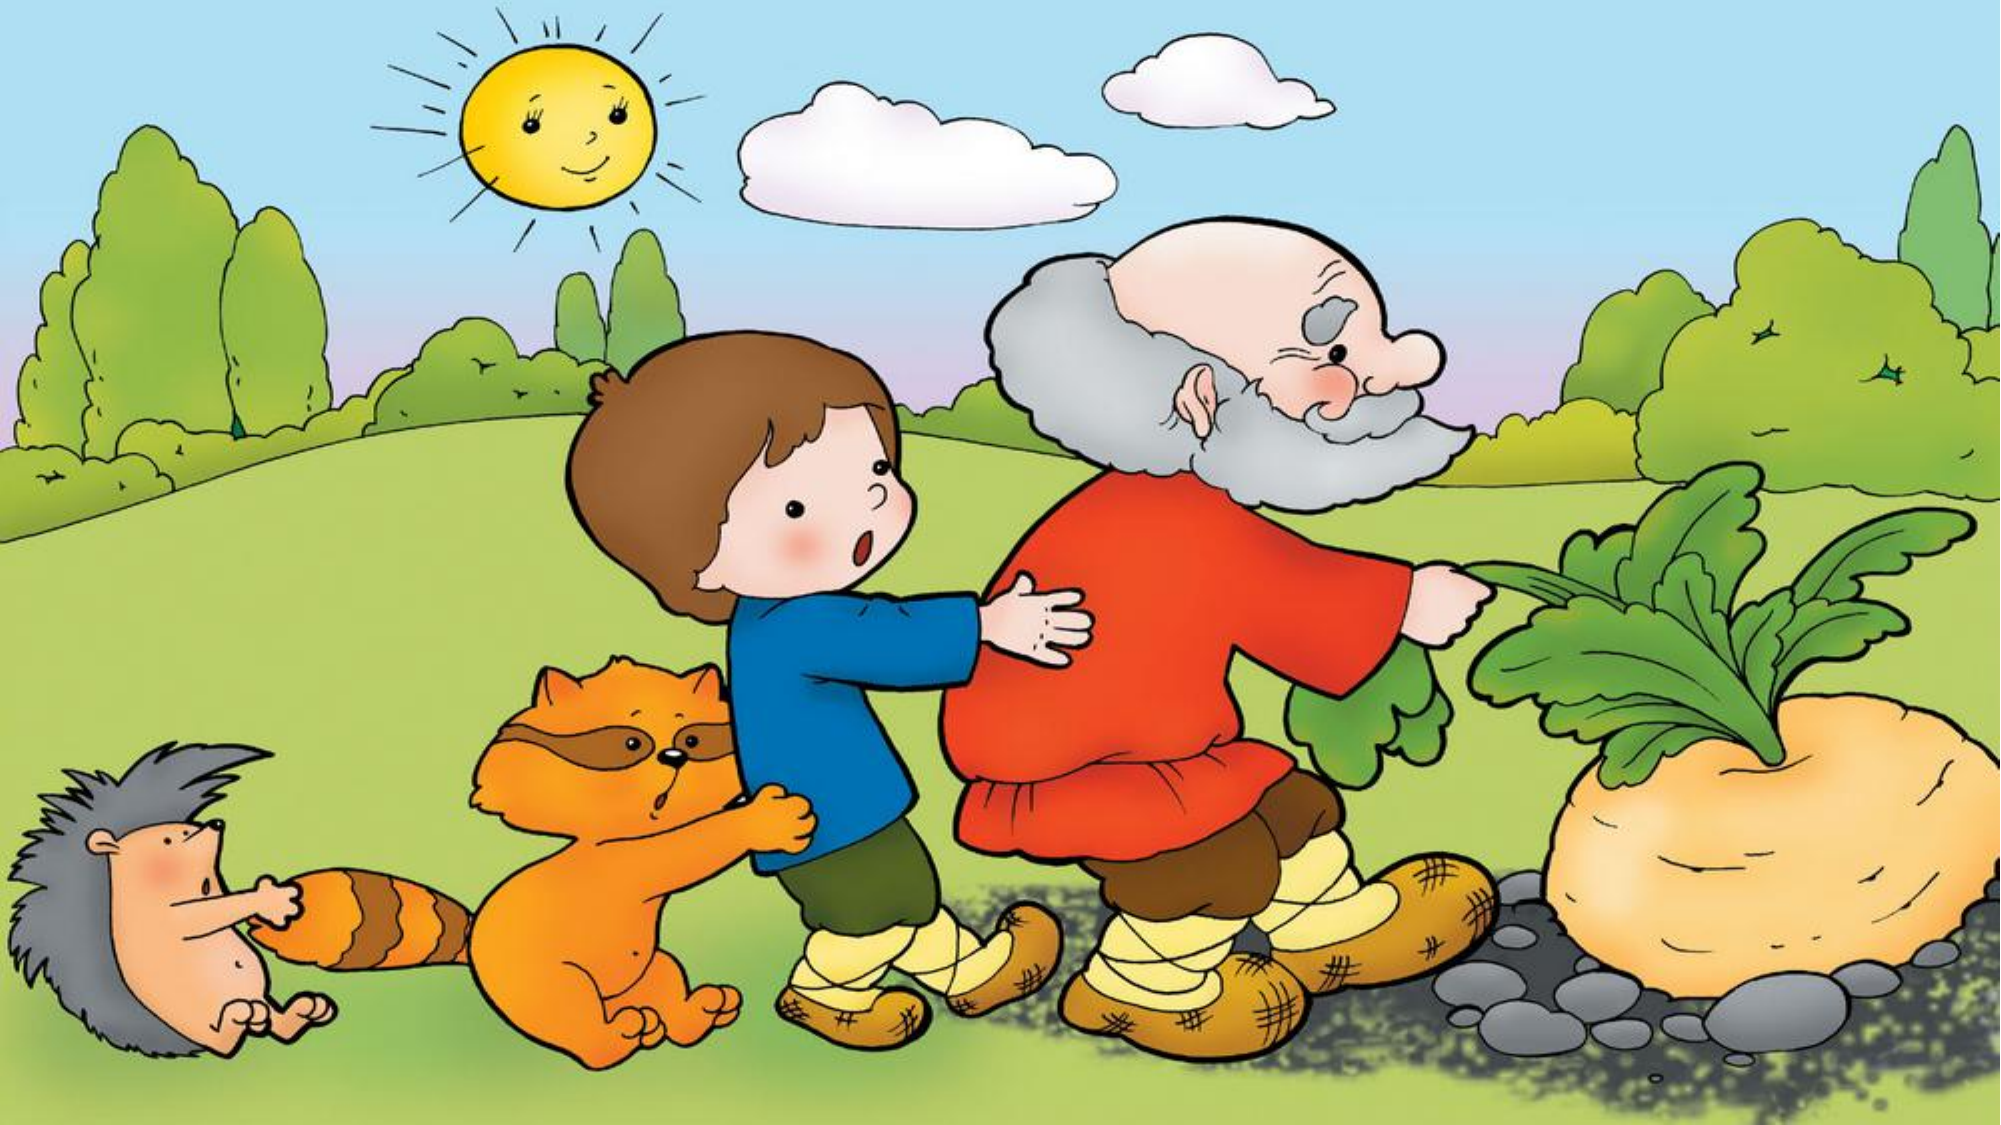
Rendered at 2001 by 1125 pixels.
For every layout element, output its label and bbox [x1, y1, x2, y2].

list [0, 0, 2000, 1125]
